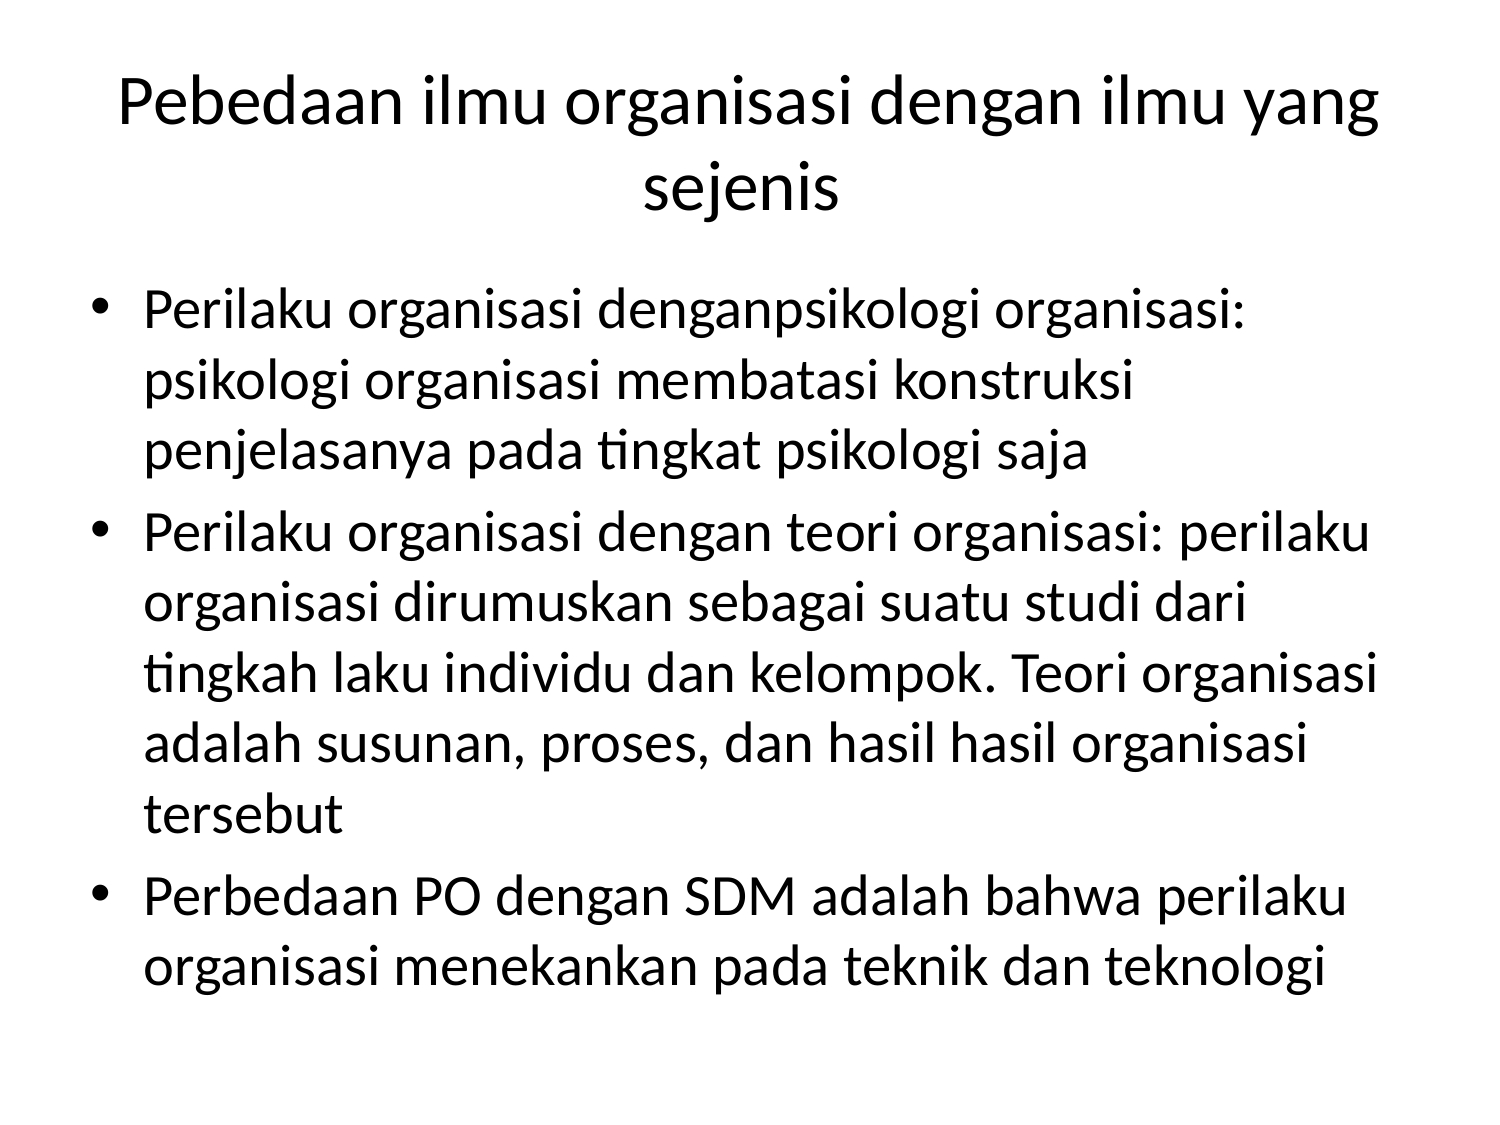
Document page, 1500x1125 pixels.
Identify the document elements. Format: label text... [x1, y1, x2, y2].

title Pebedaan ilmu organisasi dengan ilmu yang sejenis [75, 45, 1425, 233]
list Perilaku organisasi denganpsikologi organisasi: psikologi organisasi membatasi konstruksi penjelasanya pada tingkat psikologi saja Perilaku organisasi dengan teori organisasi: perilaku organisasi dirumuskan sebagai suatu studi dari tingkah laku individu dan kelompok. Teori organisasi adalah susunan, proses, dan hasil hasil organisasi tersebut Perbedaan PO dengan SDM adalah bahwa perilaku organisasi menekankan pada teknik dan teknologi [75, 262, 1425, 1005]
